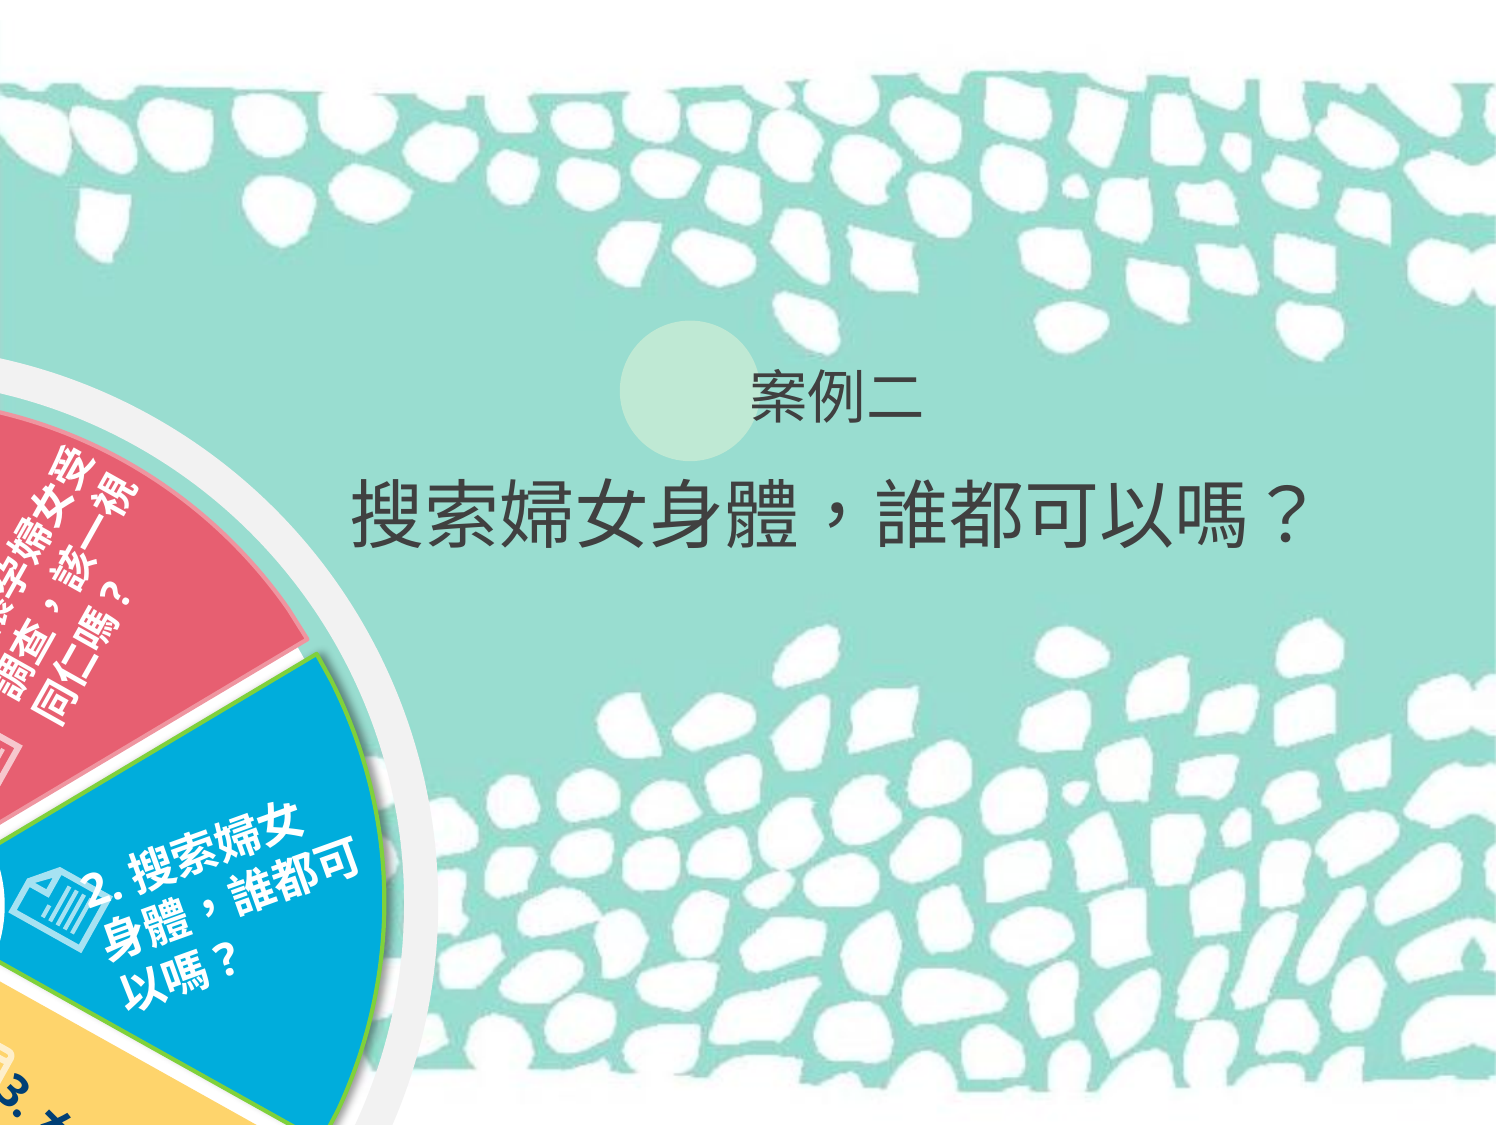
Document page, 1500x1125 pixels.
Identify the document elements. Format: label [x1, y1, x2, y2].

picture [0, 19, 1496, 1125]
text_box [0, 345, 461, 1125]
